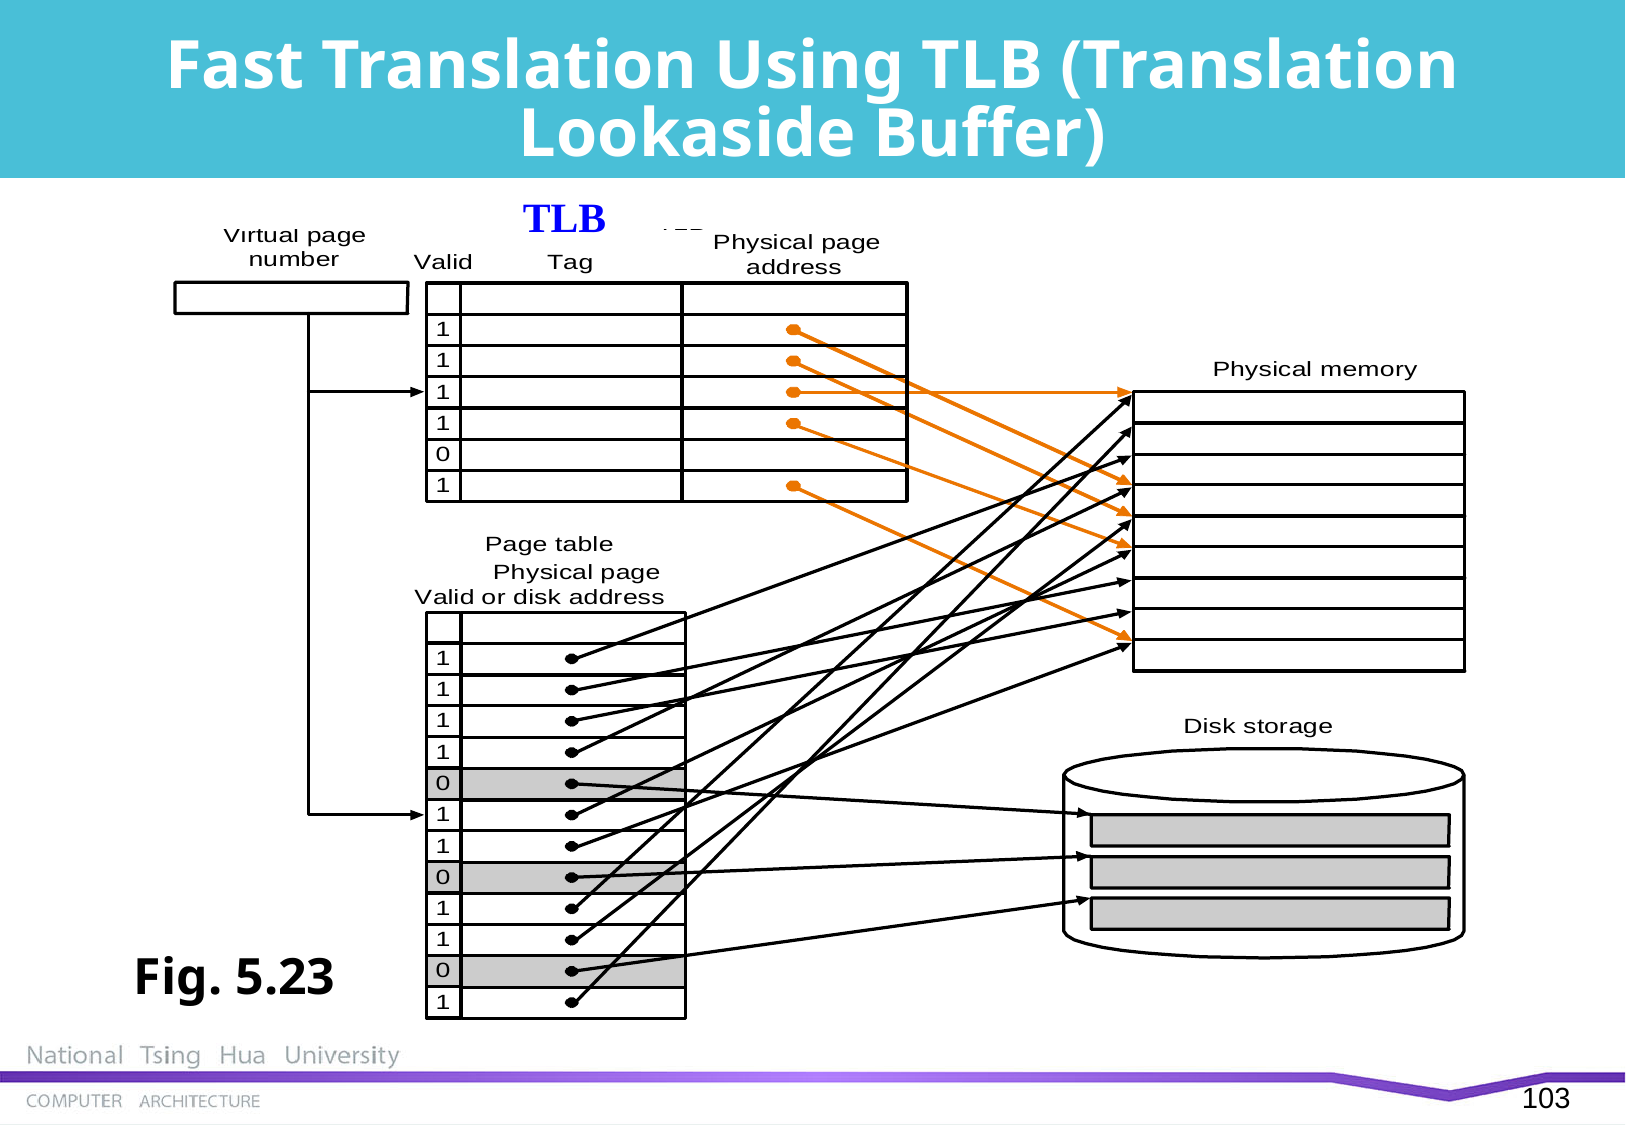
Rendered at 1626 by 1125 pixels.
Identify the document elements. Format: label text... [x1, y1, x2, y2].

text_box TLB [508, 183, 622, 227]
title Fast Translation Using TLB (Translation Lookaside Buffer) [121, 27, 1504, 177]
slide_number 102 [1247, 1059, 1586, 1125]
text_box Fig. 5.23 [119, 937, 165, 1013]
picture [0, 0, 1626, 1125]
